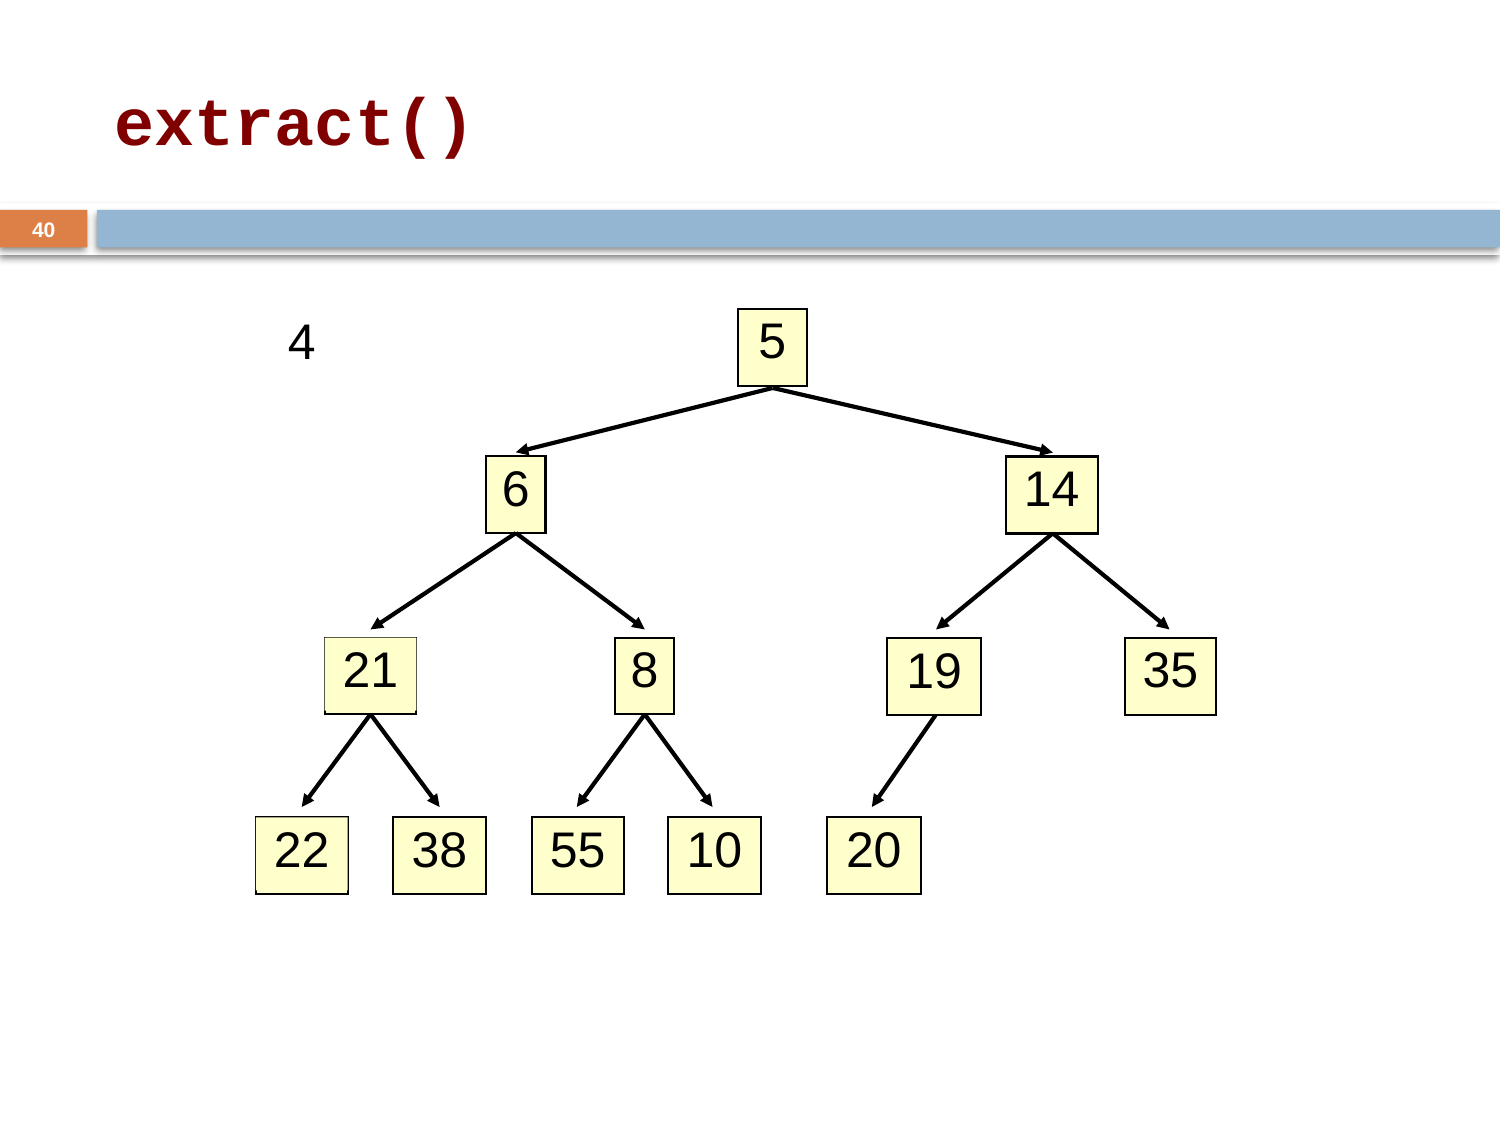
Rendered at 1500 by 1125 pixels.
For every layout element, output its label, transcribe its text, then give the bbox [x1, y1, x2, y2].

text_box 4 [274, 309, 329, 383]
text_box 10 [667, 817, 762, 895]
text_box [515, 388, 772, 456]
slide_number 40 [0, 208, 88, 249]
text_box 8 [614, 637, 675, 715]
text_box [936, 533, 1053, 630]
text_box [378, 725, 440, 807]
title extract() [99, 37, 1438, 200]
text_box 35 [1124, 637, 1217, 715]
text_box [871, 716, 936, 807]
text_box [324, 637, 417, 715]
text_box [644, 714, 713, 807]
text_box 5 [737, 308, 807, 386]
text_box [301, 725, 363, 807]
text_box [772, 387, 1053, 456]
text_box 6 [485, 456, 546, 533]
text_box [370, 533, 515, 630]
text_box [255, 817, 348, 895]
text_box 14 [1005, 456, 1098, 534]
text_box 38 [393, 817, 486, 894]
text_box 55 [531, 817, 624, 895]
text_box [515, 532, 645, 630]
text_box 20 [827, 817, 921, 895]
text_box [576, 715, 645, 807]
text_box [1052, 533, 1170, 630]
text_box 19 [887, 638, 982, 716]
